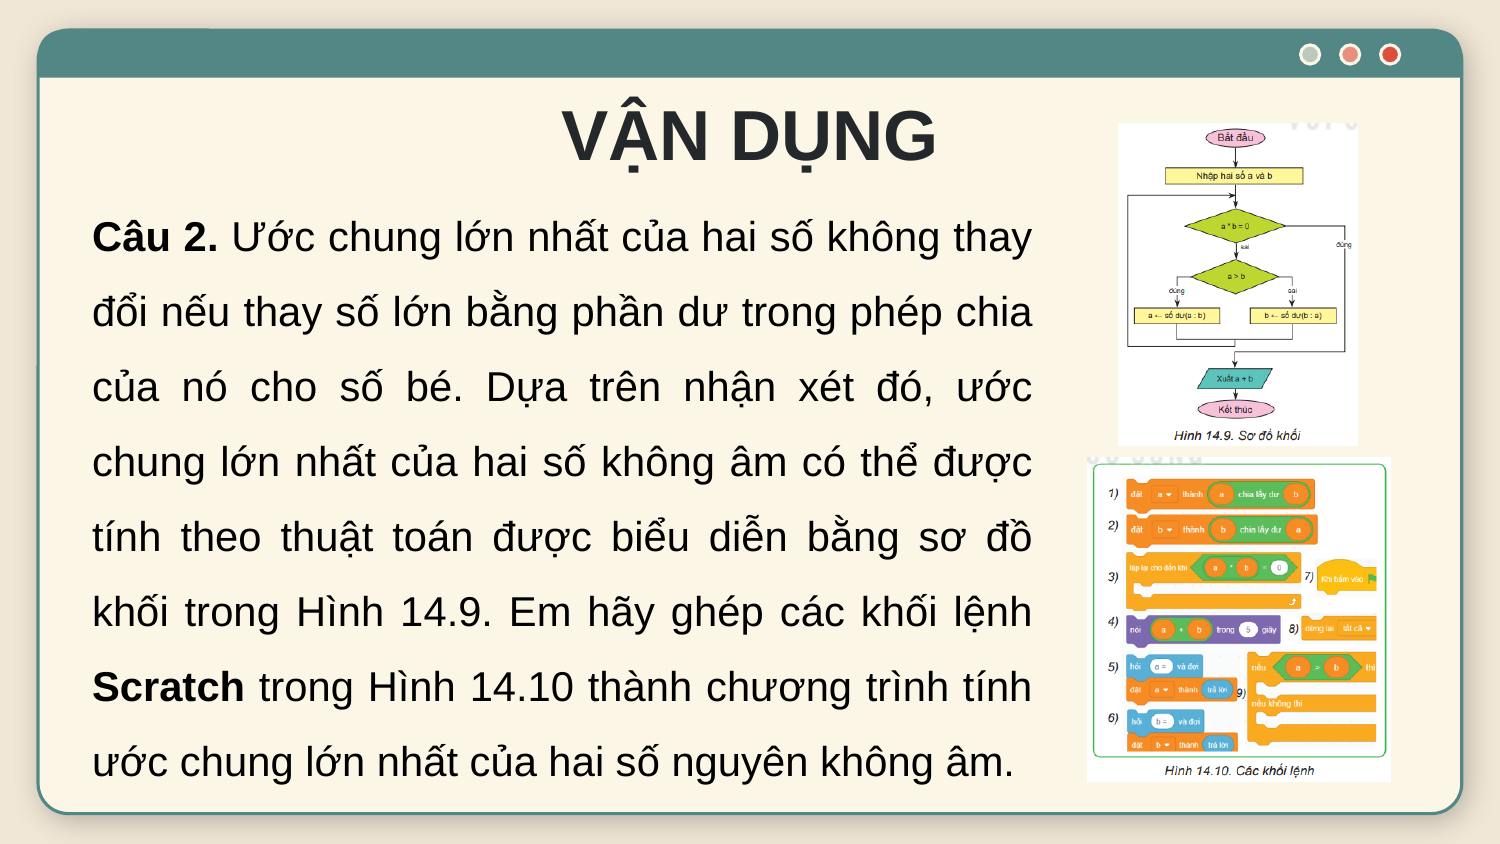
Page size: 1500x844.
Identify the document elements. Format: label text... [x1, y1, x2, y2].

title VẬN DỤNG [0, 75, 1500, 178]
text_box Câu 2. Ước chung lớn nhất của hai số không thay đổi nếu thay số lớn bằng phần dư trong phép chia của nó cho số bé. Dựa trên nhận xét đó, ước chung lớn nhất của hai số không âm có thể được tính theo thuật toán được biểu diễn bằng sơ đồ khối trong Hình 14.9. Em hãy ghép các khối lệnh Scratch trong Hình 14.10 thành chương trình tính ước chung lớn nhất của hai số nguyên không âm. [77, 177, 1048, 792]
picture [1118, 123, 1358, 447]
picture [1087, 457, 1392, 782]
